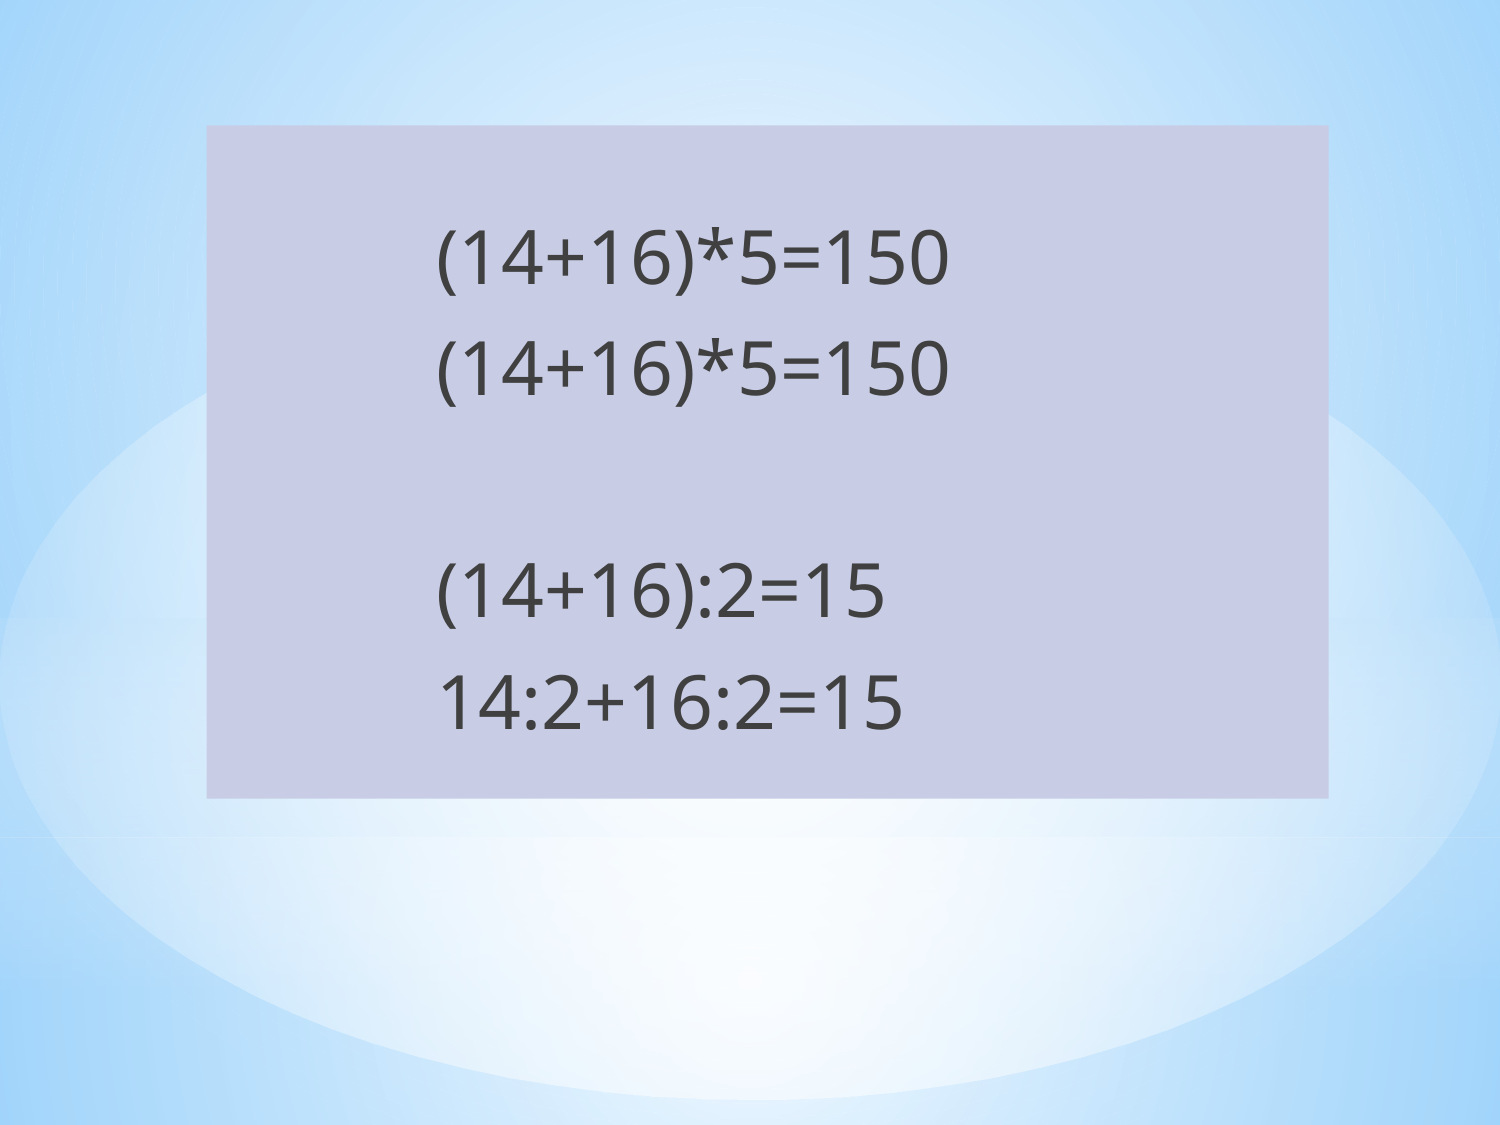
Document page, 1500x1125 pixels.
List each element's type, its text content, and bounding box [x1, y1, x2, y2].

list (14+16)*5=150 (14+16)*5=150 (14+16):2=15 14:2+16:2=15 [206, 125, 1329, 799]
